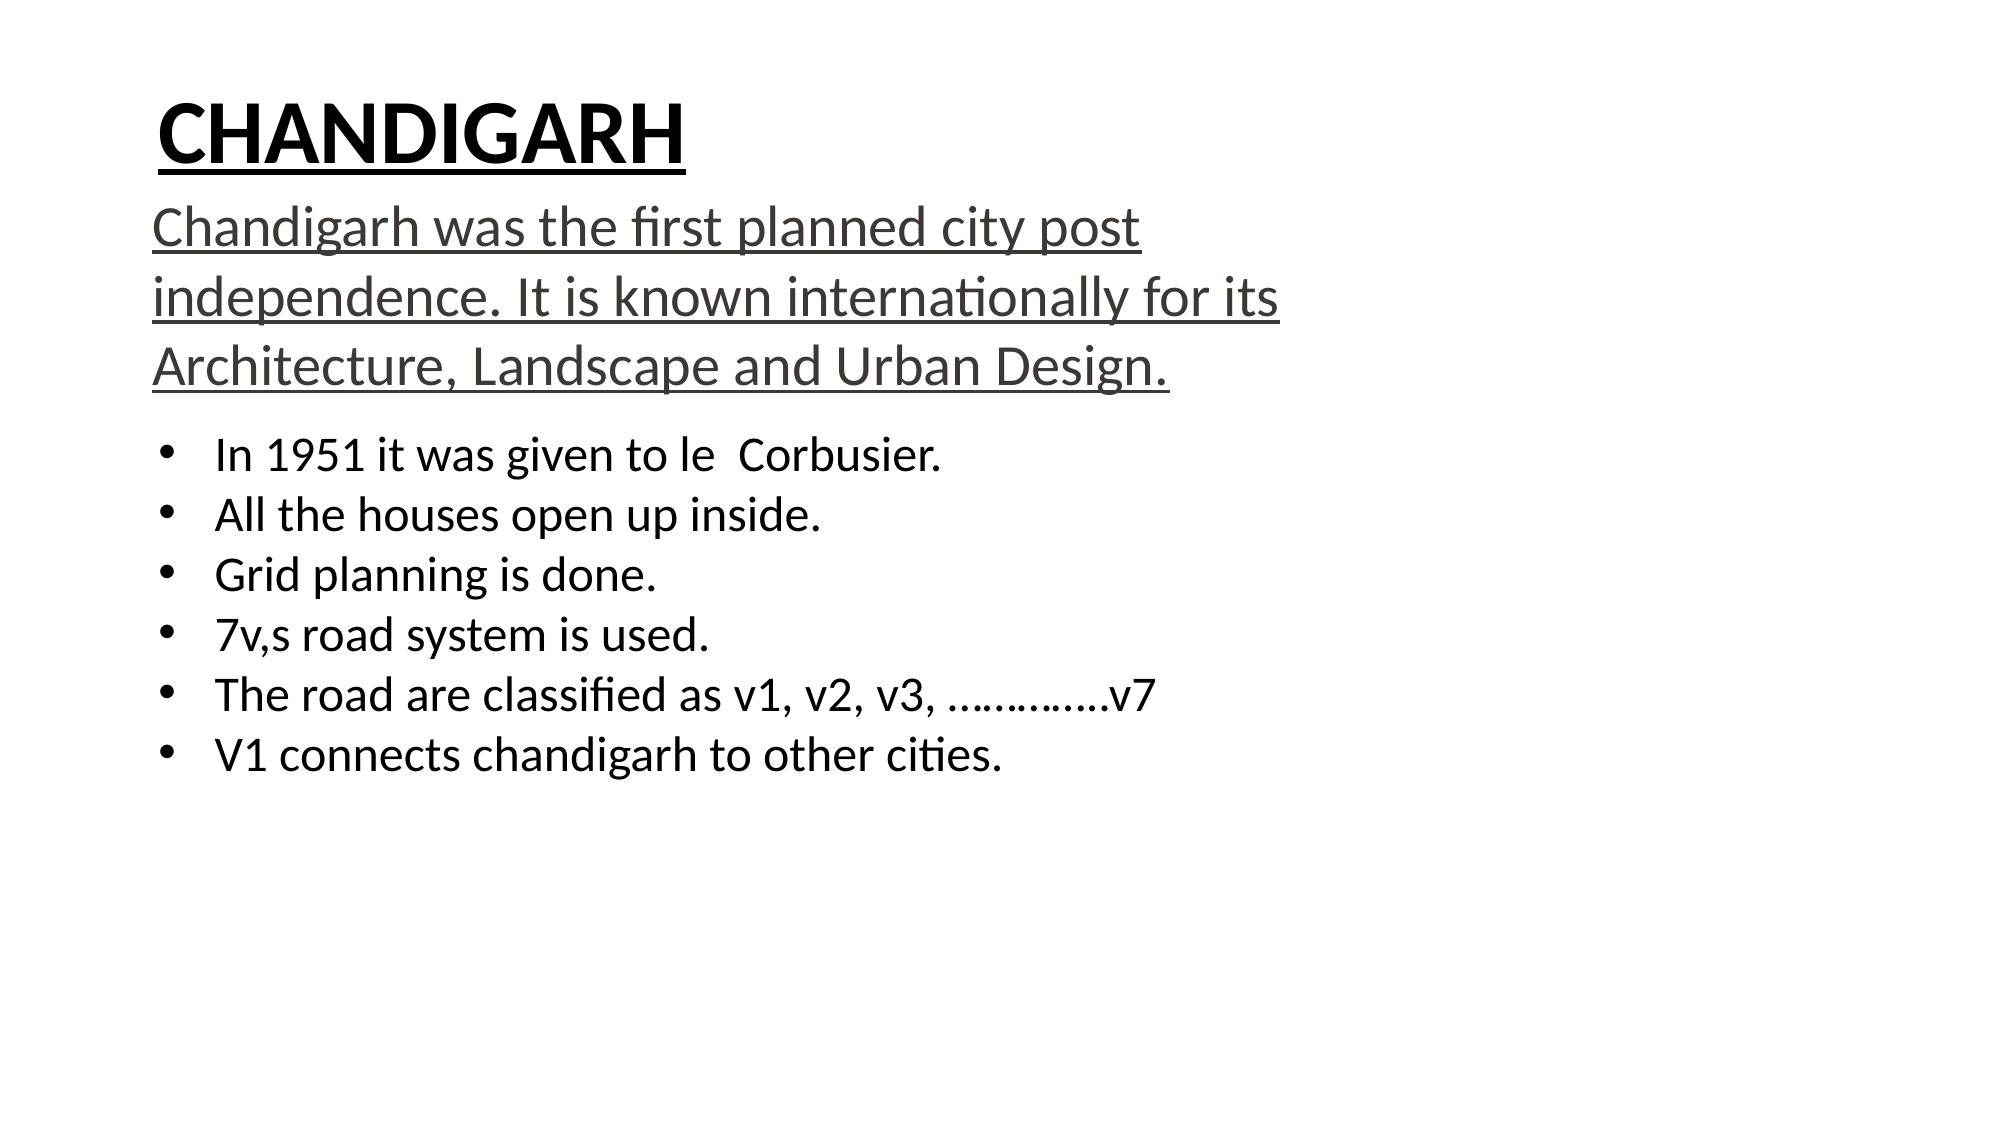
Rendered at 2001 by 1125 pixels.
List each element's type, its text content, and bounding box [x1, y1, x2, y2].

text_box Chandigarh was the first planned city post independence. It is known internationally for its Architecture, Landscape and Urban Design. [137, 180, 1394, 405]
text_box In 1951 it was given to le Corbusier. All the houses open up inside. Grid planning is done. 7v,s road system is used. The road are classified as v1, v2, v3, …………..v7 V1 connects chandigarh to other cities. [143, 414, 1274, 789]
text_box CHANDIGARH [143, 64, 2000, 189]
